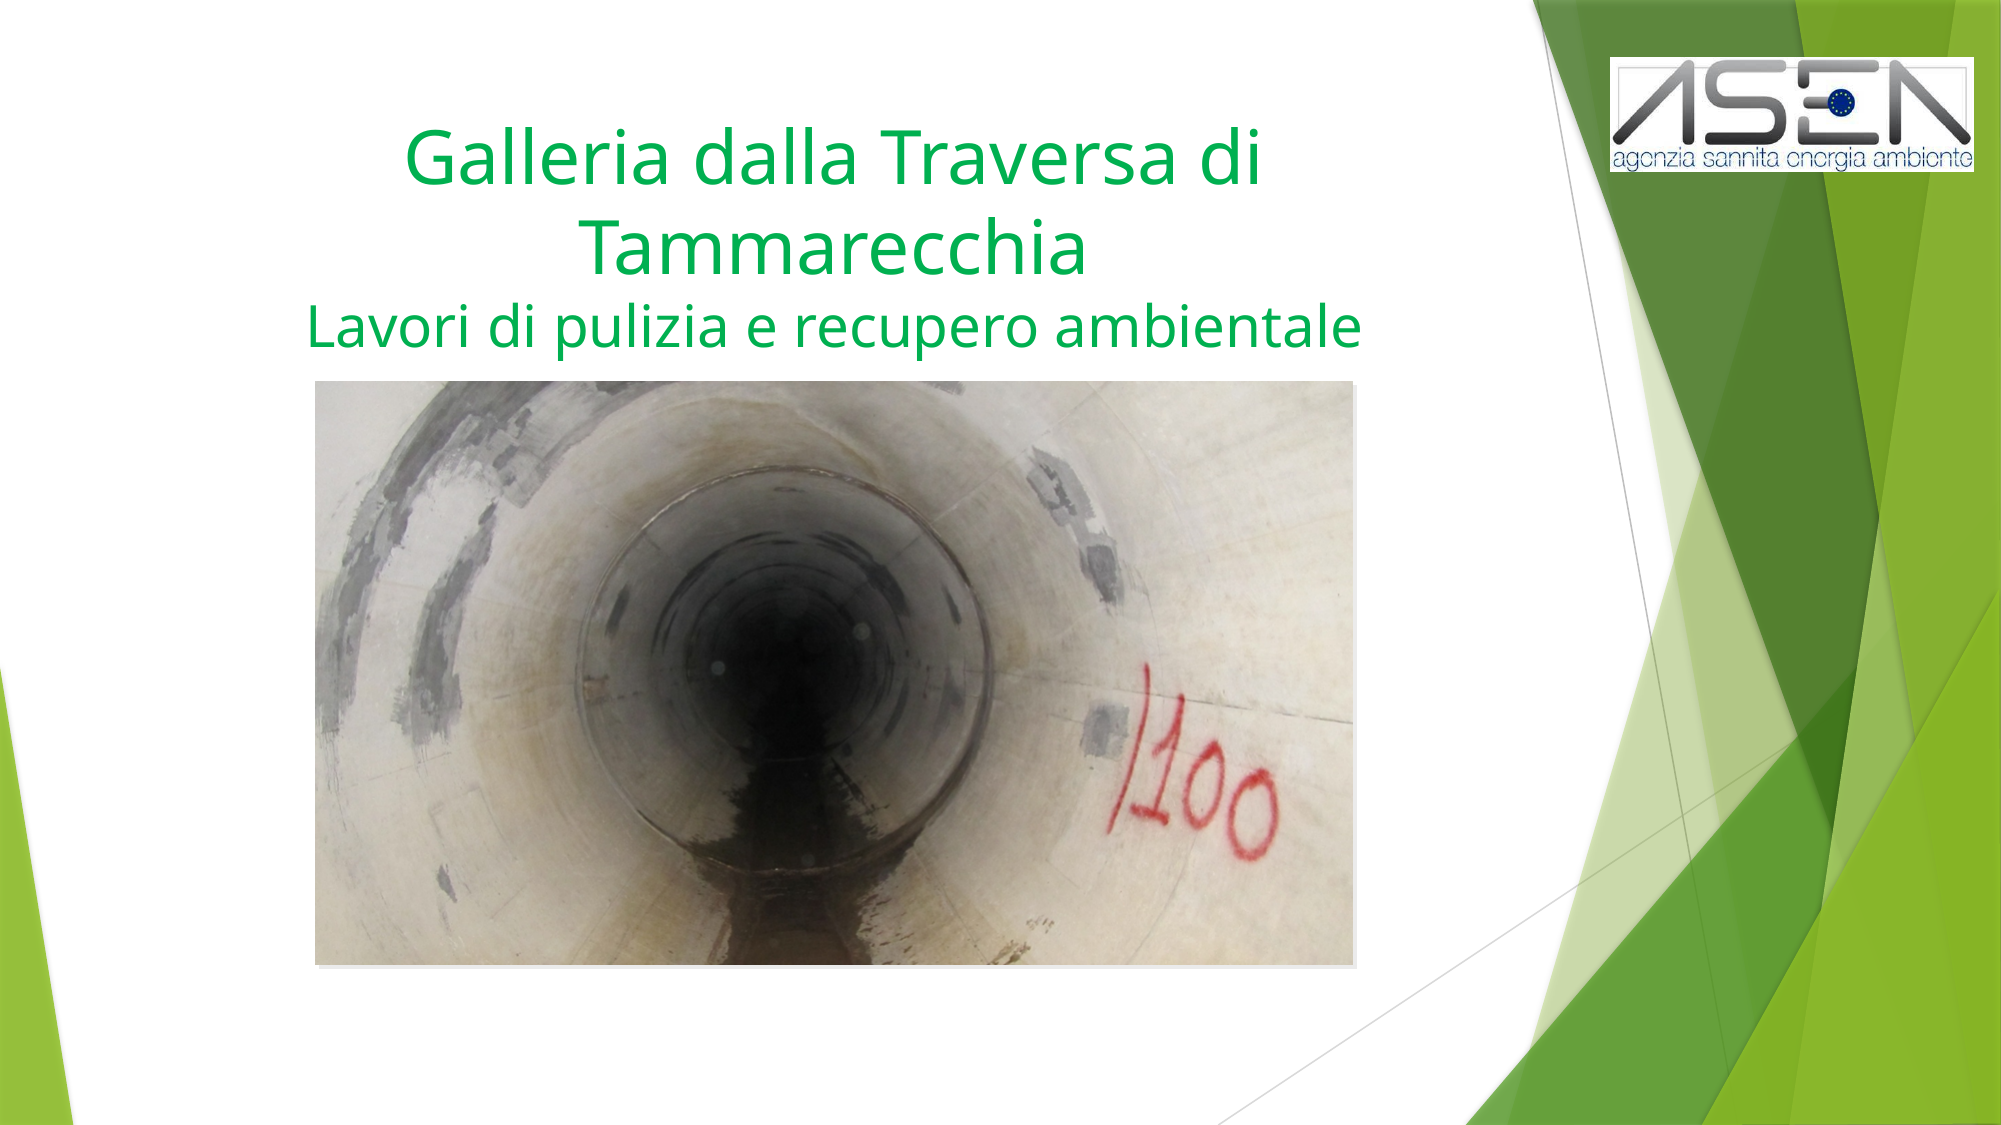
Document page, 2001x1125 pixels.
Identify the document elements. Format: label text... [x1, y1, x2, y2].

title Galleria dalla Traversa di Tammarecchia Lavori di pulizia e recupero ambientale [128, 101, 1540, 319]
picture [1610, 57, 1974, 172]
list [315, 380, 1354, 965]
